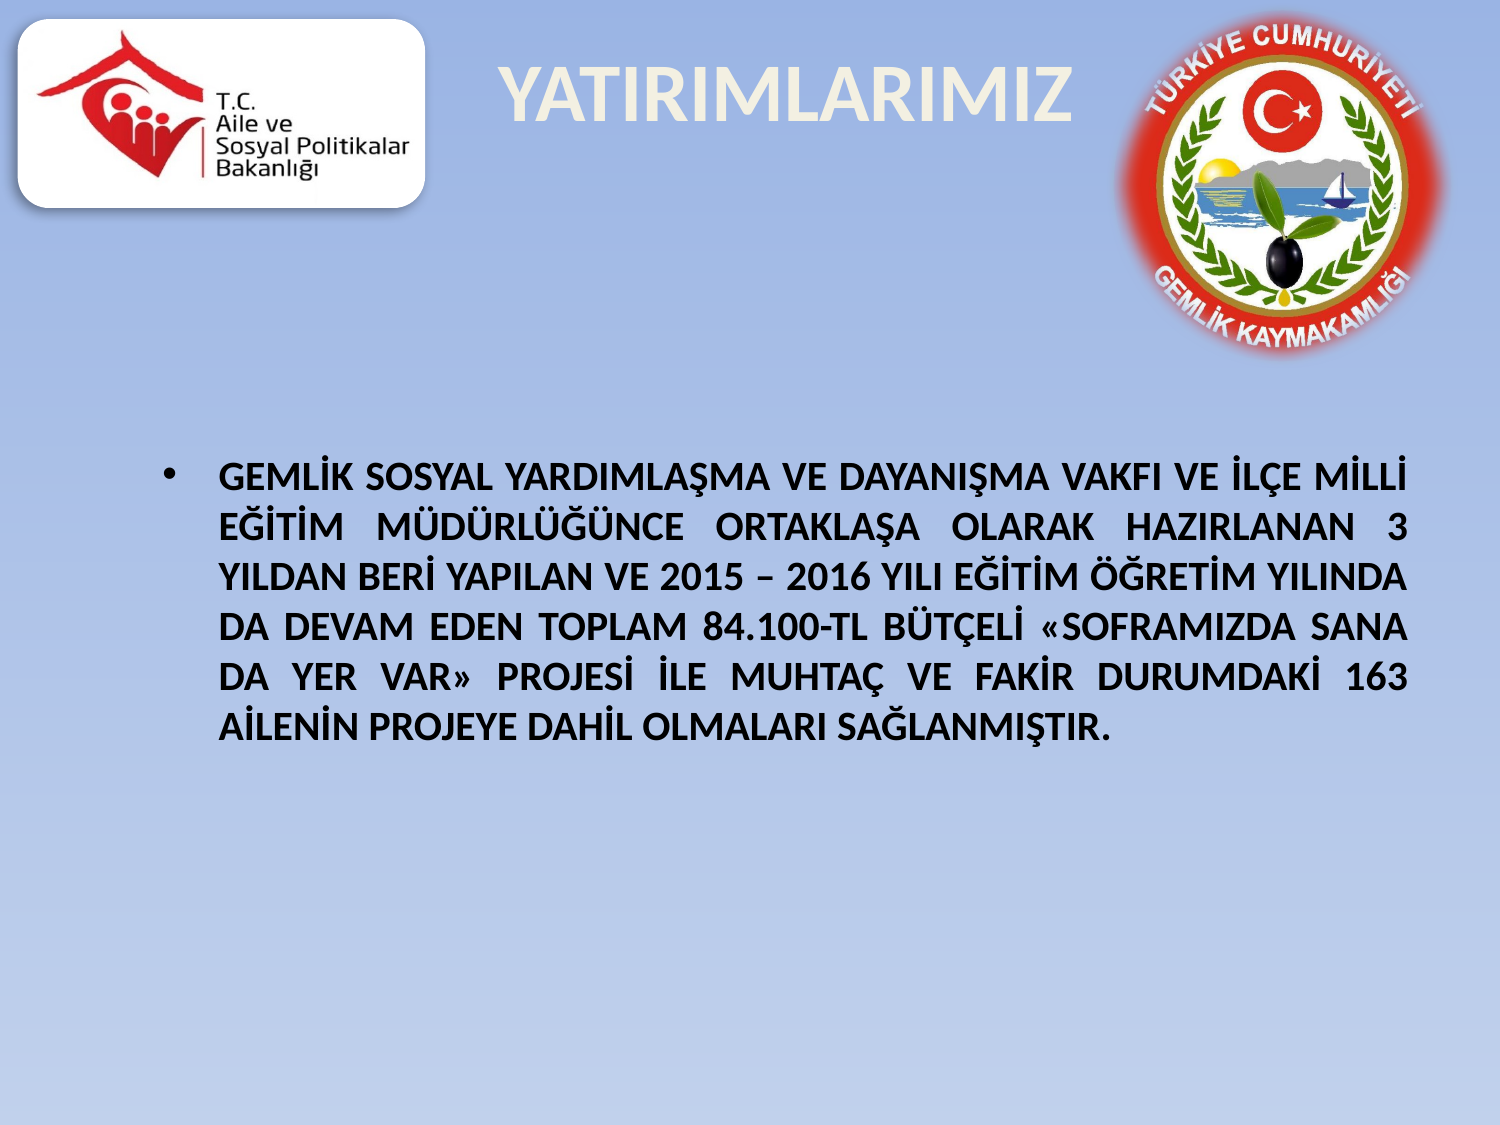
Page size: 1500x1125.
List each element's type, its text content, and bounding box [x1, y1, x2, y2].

picture [17, 18, 426, 209]
text_box GEMLİK SOSYAL YARDIMLAŞMA VE DAYANIŞMA VAKFI VE İLÇE MİLLİ EĞİTİM MÜDÜRLÜĞÜNCE ORTAKLAŞA OLARAK HAZIRLANAN 3 YILDAN BERİ YAPILAN VE 2015 – 2016 YILI EĞİTİM ÖĞRETİM YILINDA DA DEVAM EDEN TOPLAM 84.100-TL BÜTÇELİ «SOFRAMIZDA SANA DA YER VAR» PROJESİ İLE MUHTAÇ VE FAKİR DURUMDAKİ 163 AİLENİN PROJEYE DAHİL OLMALARI SAĞLANMIŞTIR. [147, 441, 1424, 757]
picture [1104, 0, 1459, 371]
text_box YATIRIMLARIMIZ [425, 30, 1093, 221]
